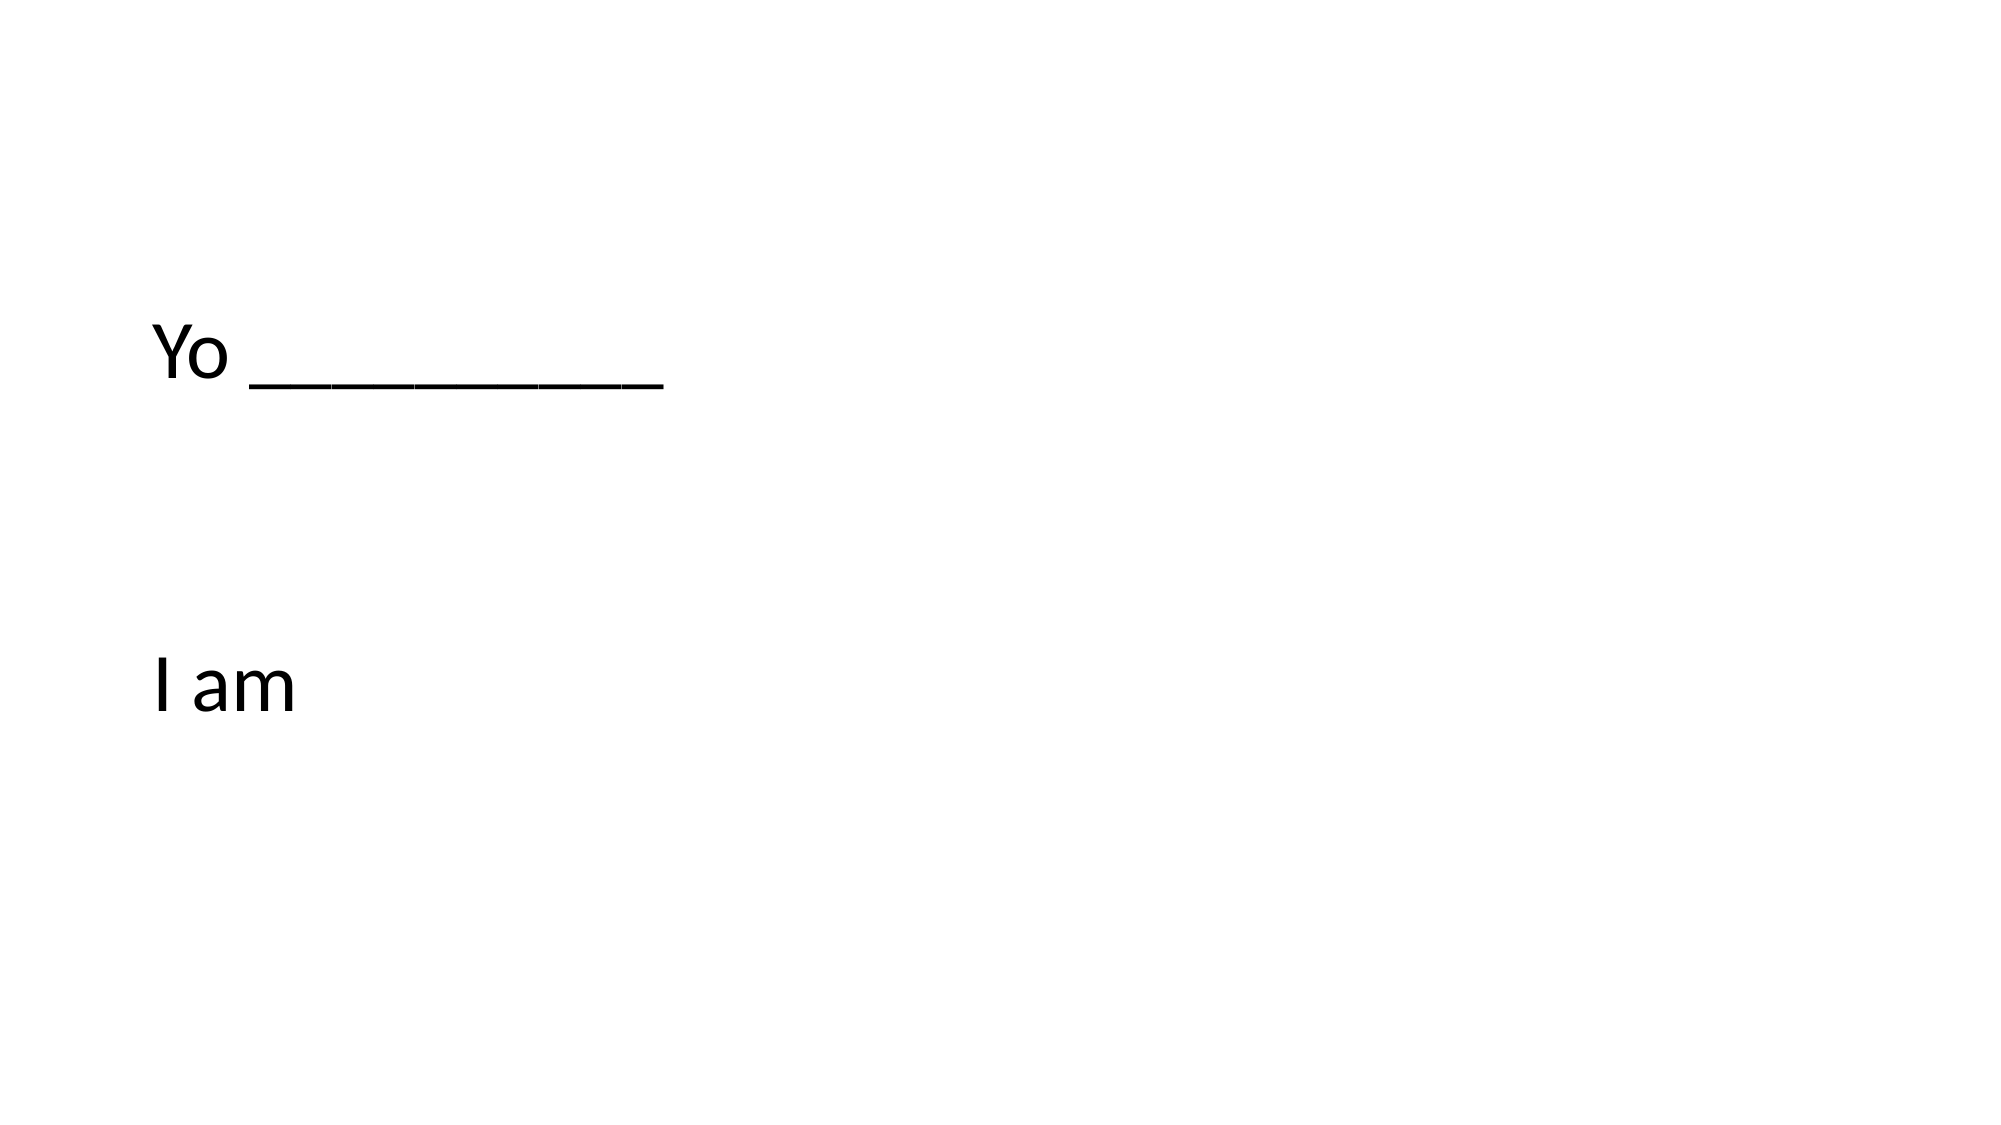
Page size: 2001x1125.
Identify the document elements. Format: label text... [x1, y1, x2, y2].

list Yo __________ I am [137, 299, 1863, 1014]
